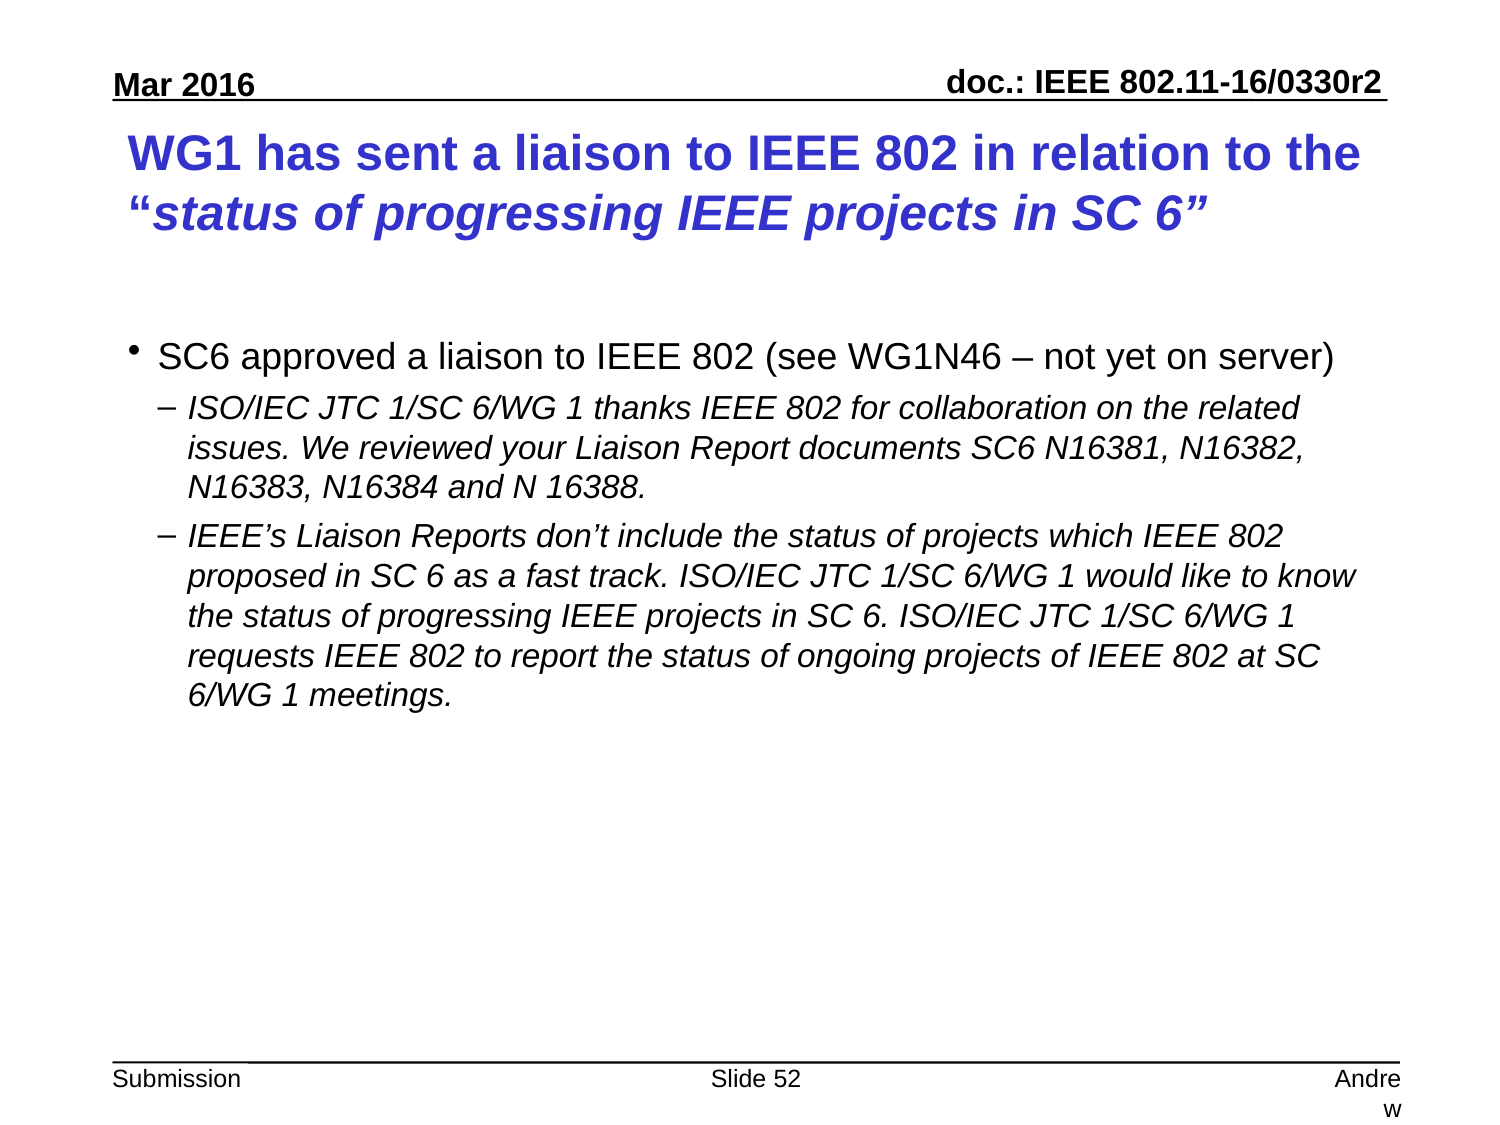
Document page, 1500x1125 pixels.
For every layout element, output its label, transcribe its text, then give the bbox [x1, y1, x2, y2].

slide_number Slide 52 [709, 1061, 803, 1093]
footer Andrew Myles, Cisco [1320, 1061, 1402, 1093]
list SC6 approved a liaison to IEEE 802 (see WG1N46 – not yet on server) ISO/IEC JTC 1/SC 6/WG 1 thanks IEEE 802 for collaboration on the related issues. We reviewed your Liaison Report documents SC6 N16381, N16382, N16383, N16384 and N 16388. IEEE’s Liaison Reports don’t include the status of projects which IEEE 802 proposed in SC 6 as a fast track. ISO/IEC JTC 1/SC 6/WG 1 would like to know the status of progressing IEEE projects in SC 6. ISO/IEC JTC 1/SC 6/WG 1 requests IEEE 802 to report the status of ongoing projects of IEEE 802 at SC 6/WG 1 meetings. [112, 324, 1388, 1000]
title WG1 has sent a liaison to IEEE 802 in relation to the “status of progressing IEEE projects in SC 6” [112, 112, 1388, 288]
